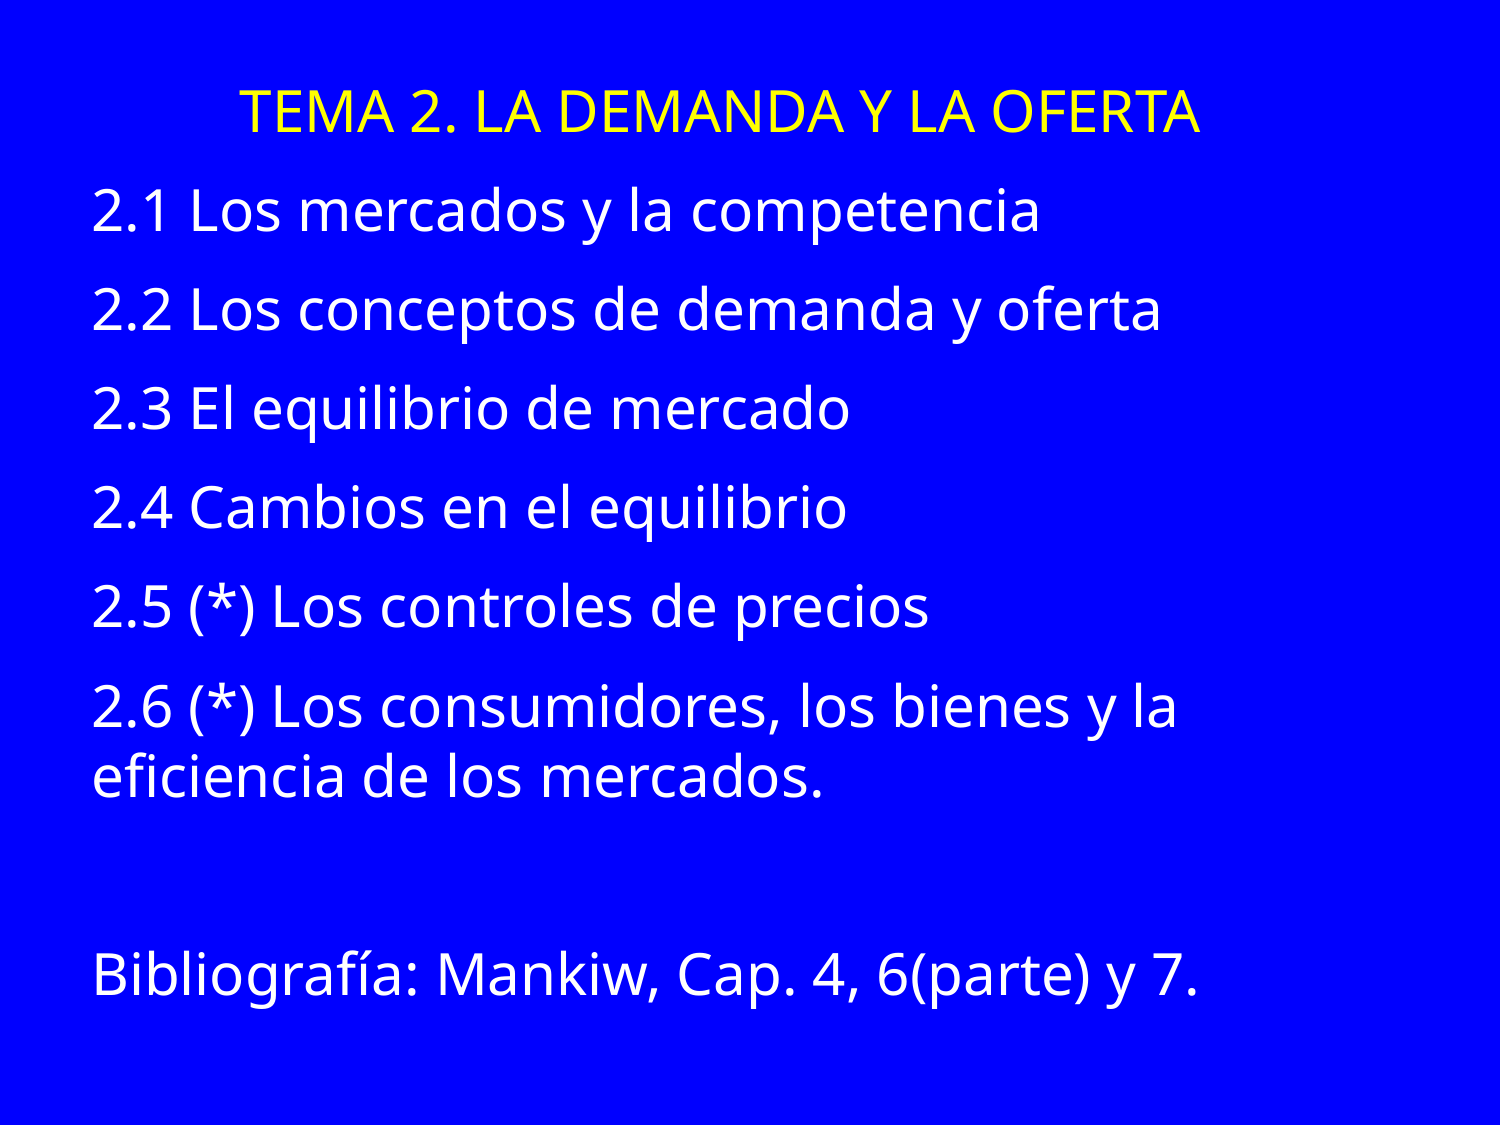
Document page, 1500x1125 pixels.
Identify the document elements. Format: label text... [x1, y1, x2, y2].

text_box TEMA 2. LA DEMANDA Y LA OFERTA 2.1 Los mercados y la competencia 2.2 Los conceptos de demanda y oferta 2.3 El equilibrio de mercado 2.4 Cambios en el equilibrio 2.5 (*) Los controles de precios 2.6 (*) Los consumidores, los bienes y la eficiencia de los mercados. Bibliografía: Mankiw, Cap. 4, 6(parte) y 7. [76, 66, 1365, 1114]
